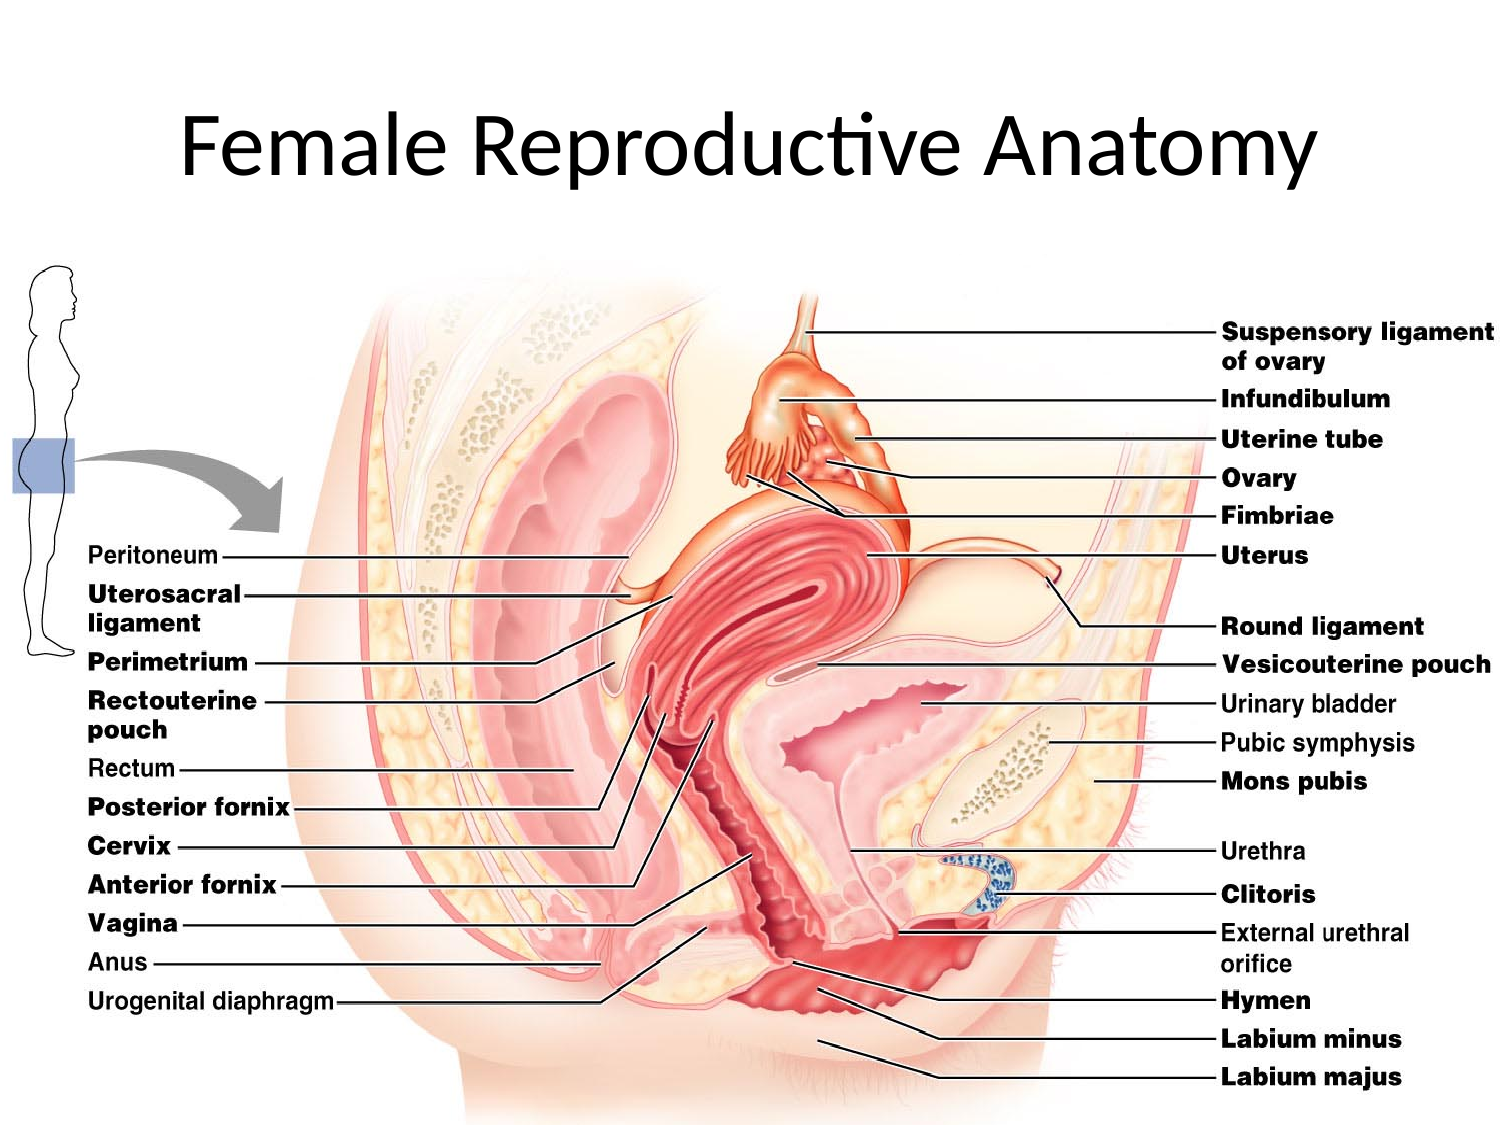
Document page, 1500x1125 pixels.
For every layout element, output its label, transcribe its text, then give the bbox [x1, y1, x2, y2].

title Female Reproductive Anatomy [75, 45, 1425, 233]
picture [0, 253, 1500, 1125]
